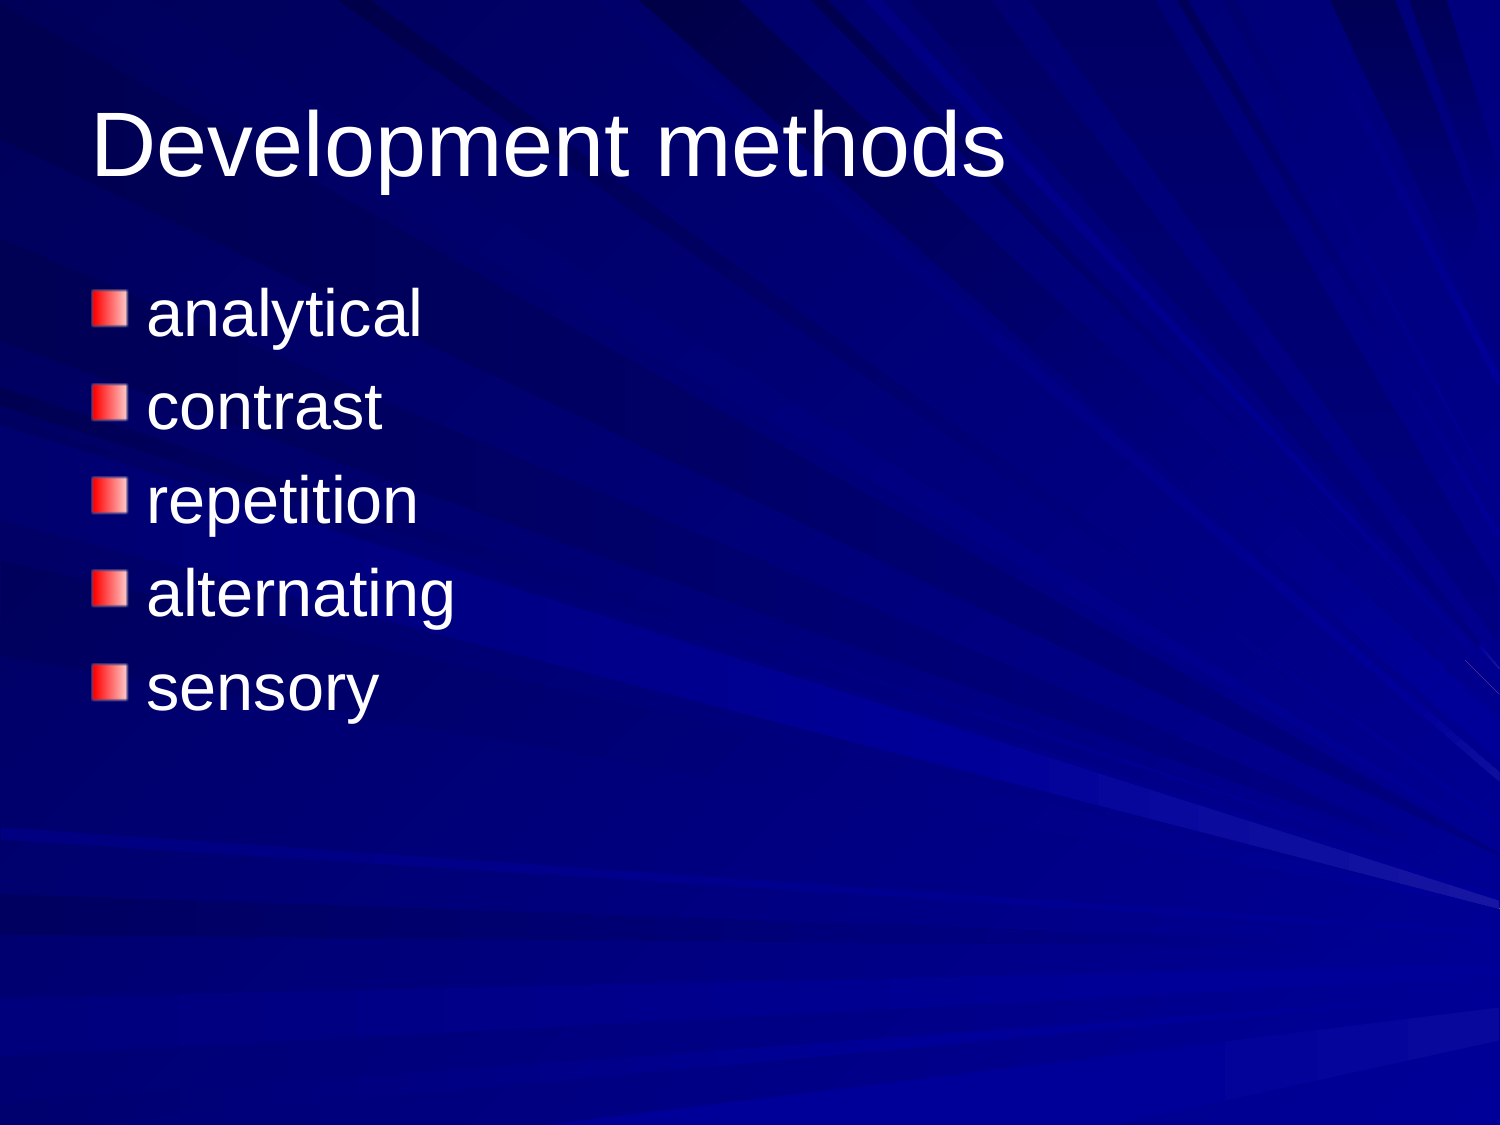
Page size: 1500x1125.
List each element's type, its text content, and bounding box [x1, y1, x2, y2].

picture [90, 382, 132, 425]
list analytical contrast repetition alternating sensory [75, 262, 1425, 1006]
picture [90, 475, 132, 518]
picture [90, 288, 132, 331]
picture [90, 662, 132, 705]
picture [90, 568, 132, 611]
title Development methods [75, 45, 1425, 234]
